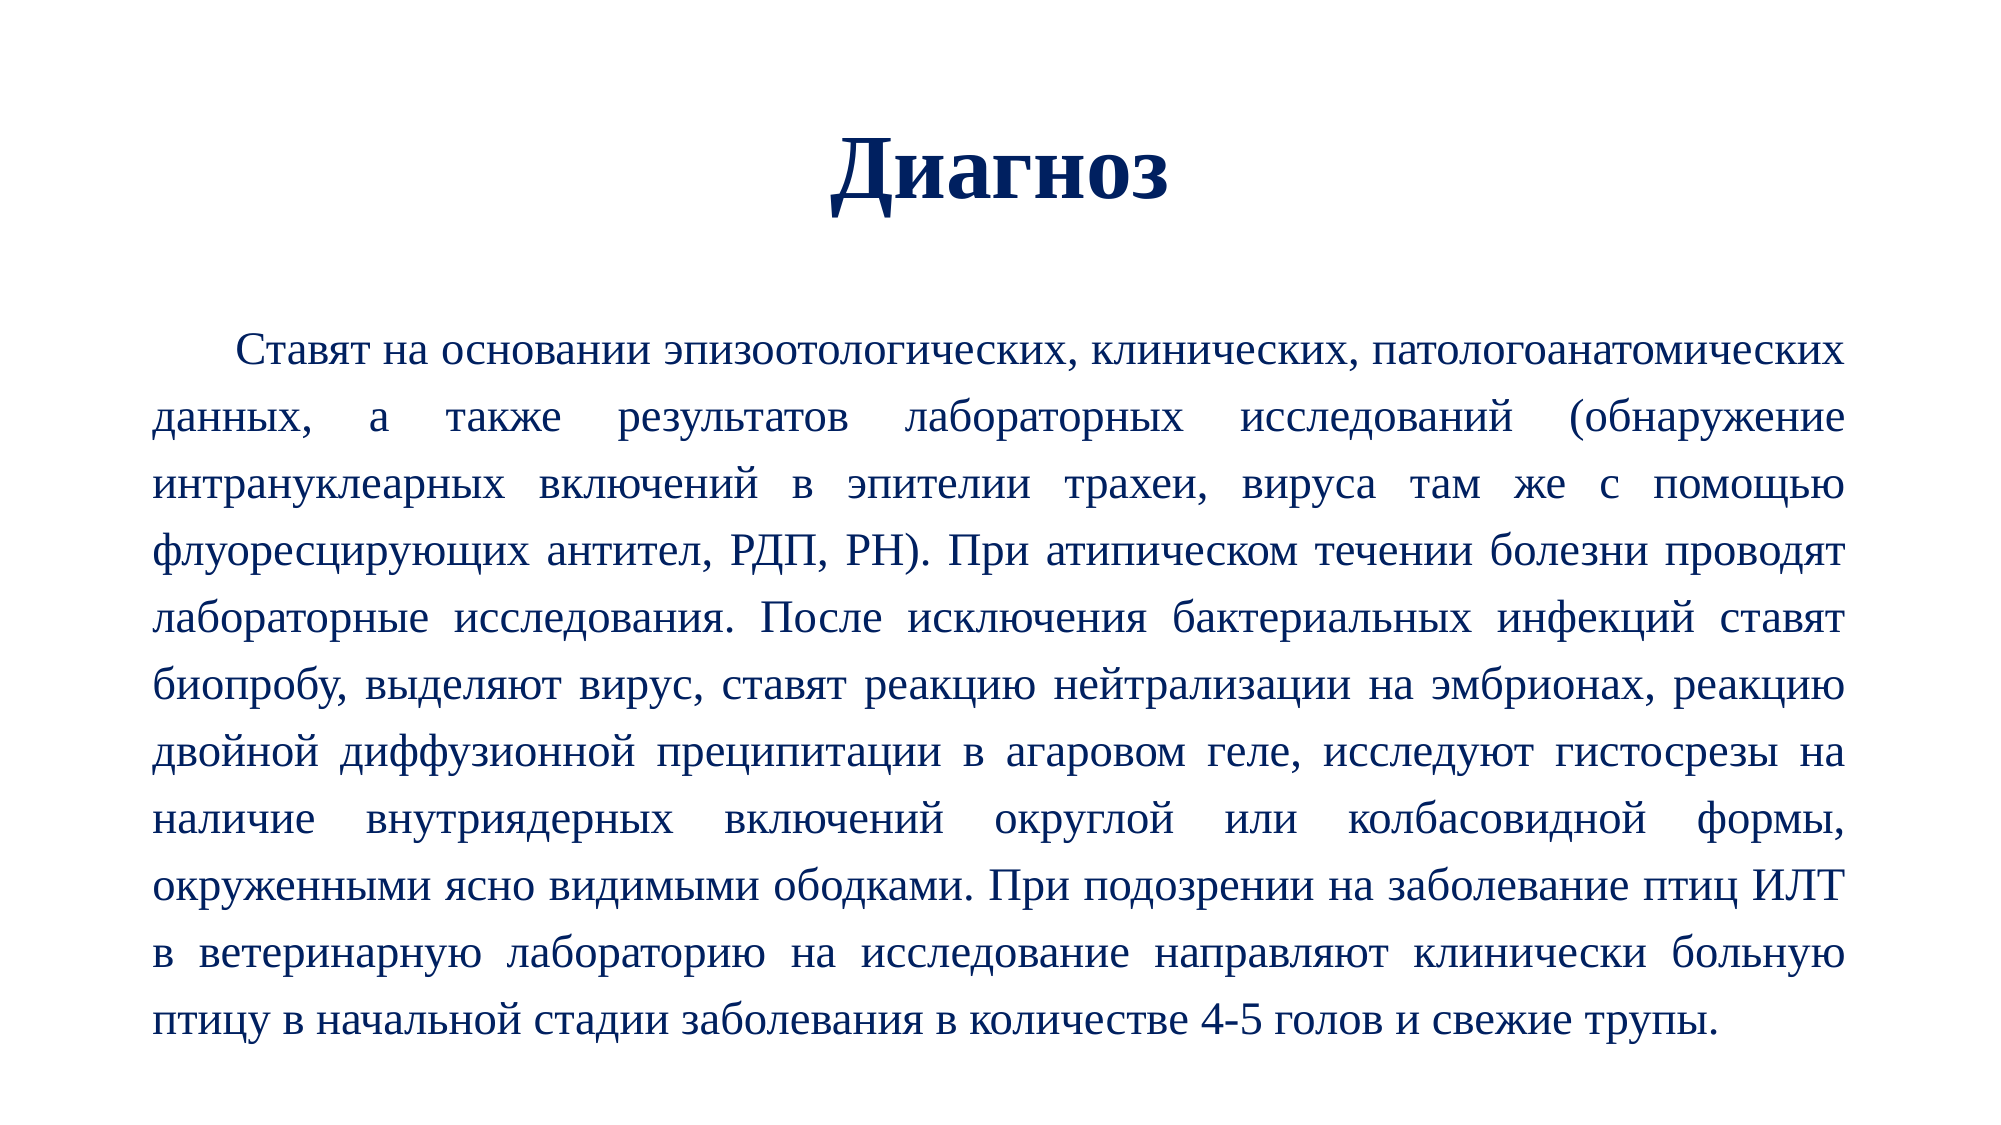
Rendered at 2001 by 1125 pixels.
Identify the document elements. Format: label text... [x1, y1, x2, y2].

list Ставят на основании эпизоотологических, клинических, патологоанатомических данных, а также результатов лабораторных исследований (обнаружение интрануклеарных включений в эпителии трахеи, вируса там же с помощью флуоресцирующих антител, РДП, РН). При атипическом течении болезни проводят лабораторные исследования. После исключения бактериальных инфекций ставят биопробу, выделяют вирус, ставят реакцию нейтрализации на эмбрионах, реакцию двойной диффузионной преципитации в агаровом геле, исследуют гистосрезы на наличие внутриядерных включений округлой или колбасовидной формы, окруженными ясно видимыми ободками. При подозрении на заболевание птиц ИЛТ в ветеринарную лабораторию на исследование направляют клинически больную птицу в начальной стадии заболевания в количестве 4-5 голов и свежие трупы. [137, 299, 1863, 1125]
title Диагноз [137, 59, 1863, 278]
